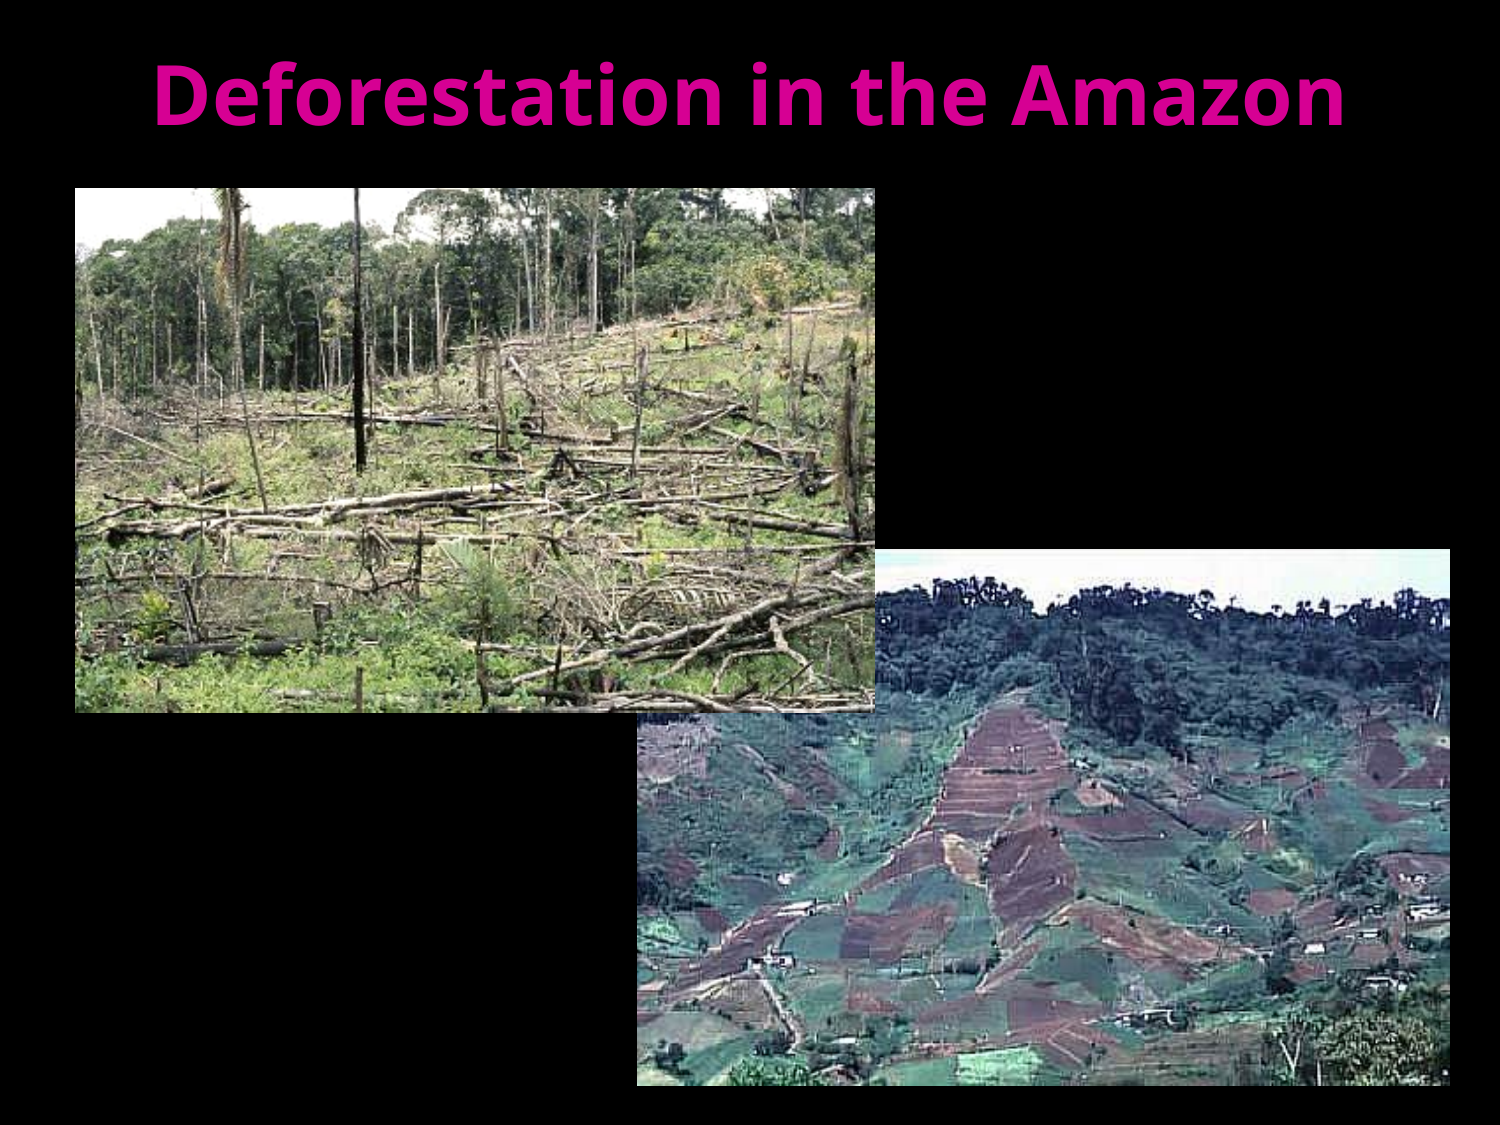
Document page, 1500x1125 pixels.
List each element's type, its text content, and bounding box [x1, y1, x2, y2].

text_box Deforestation in the Amazon [62, 34, 1438, 150]
picture [74, 188, 1451, 1086]
